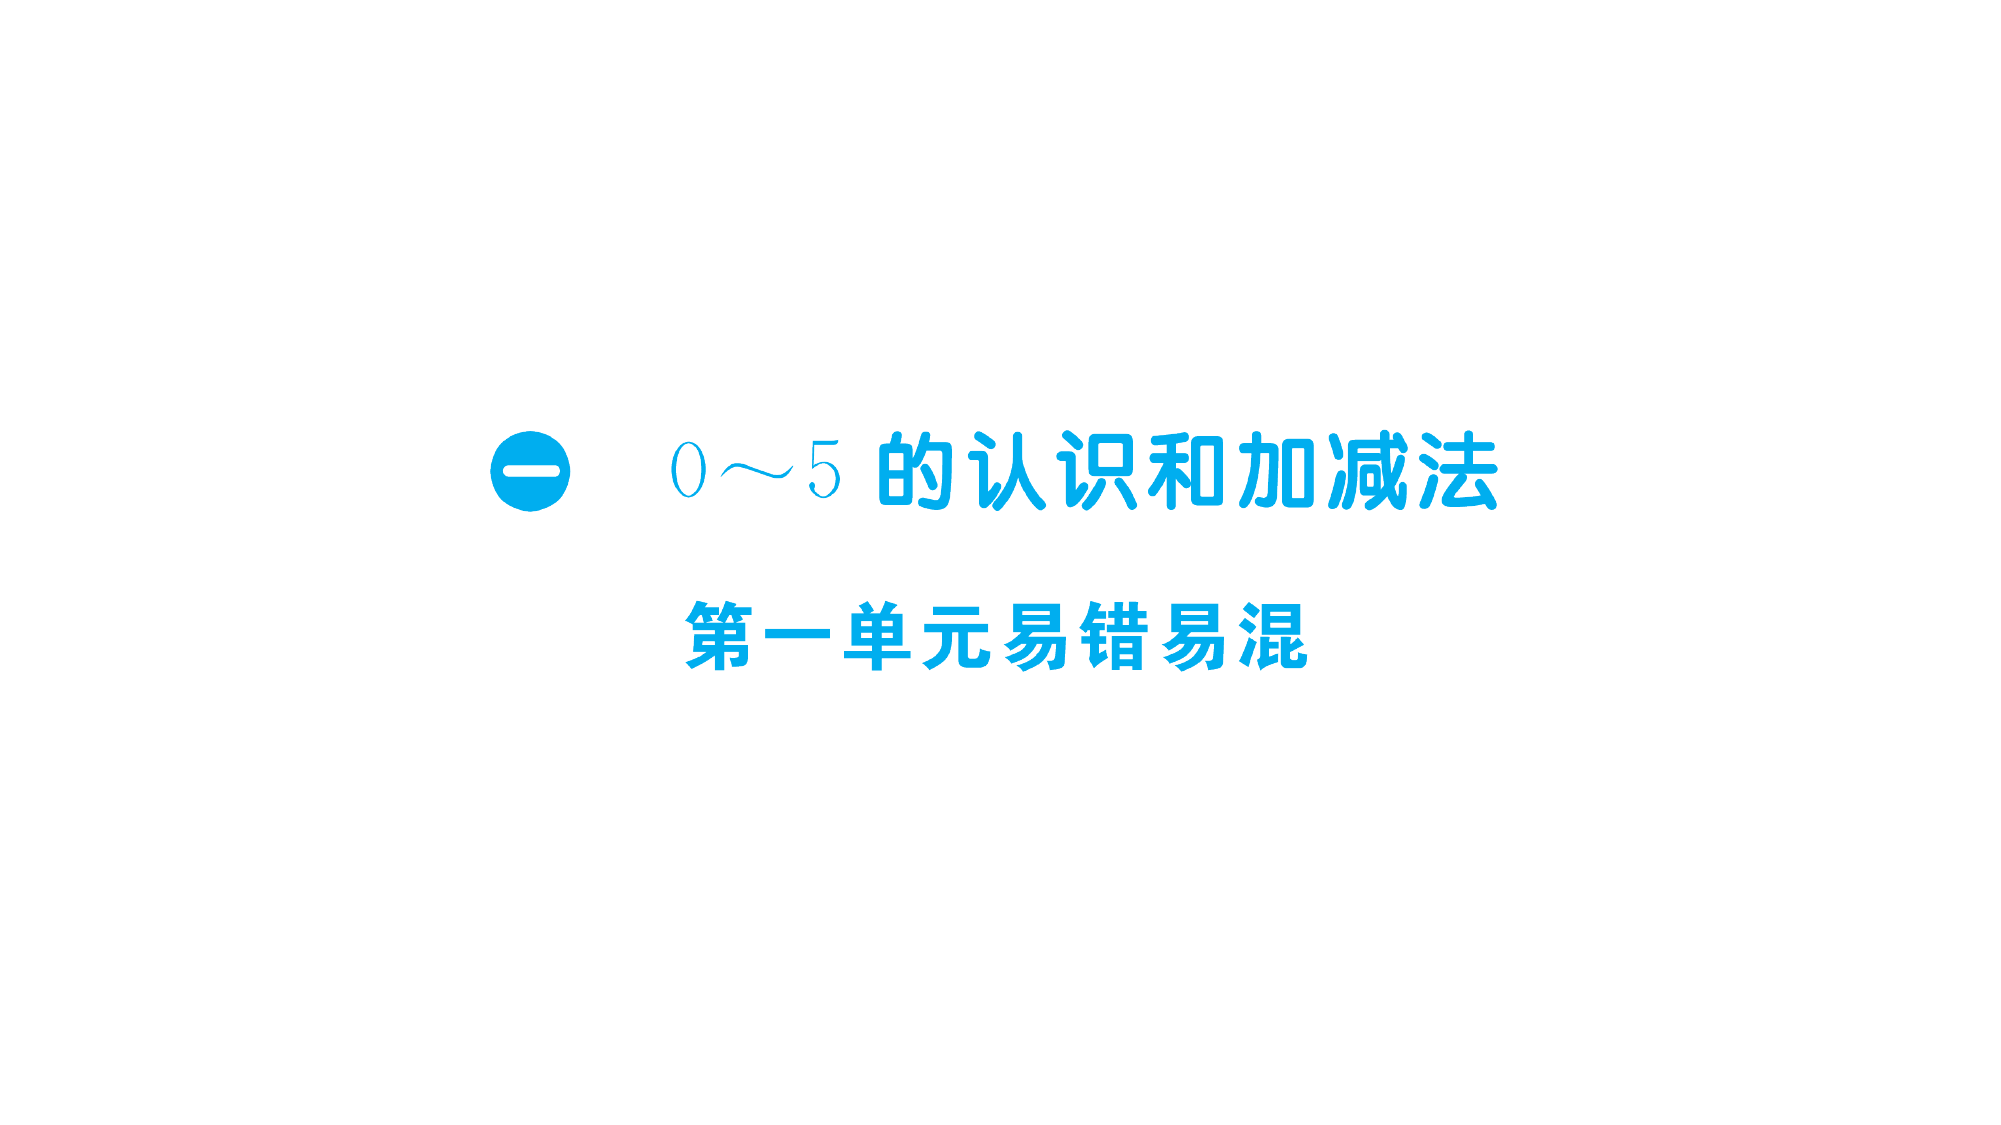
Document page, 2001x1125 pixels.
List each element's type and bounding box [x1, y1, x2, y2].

picture [681, 579, 1317, 693]
picture [486, 408, 1507, 535]
